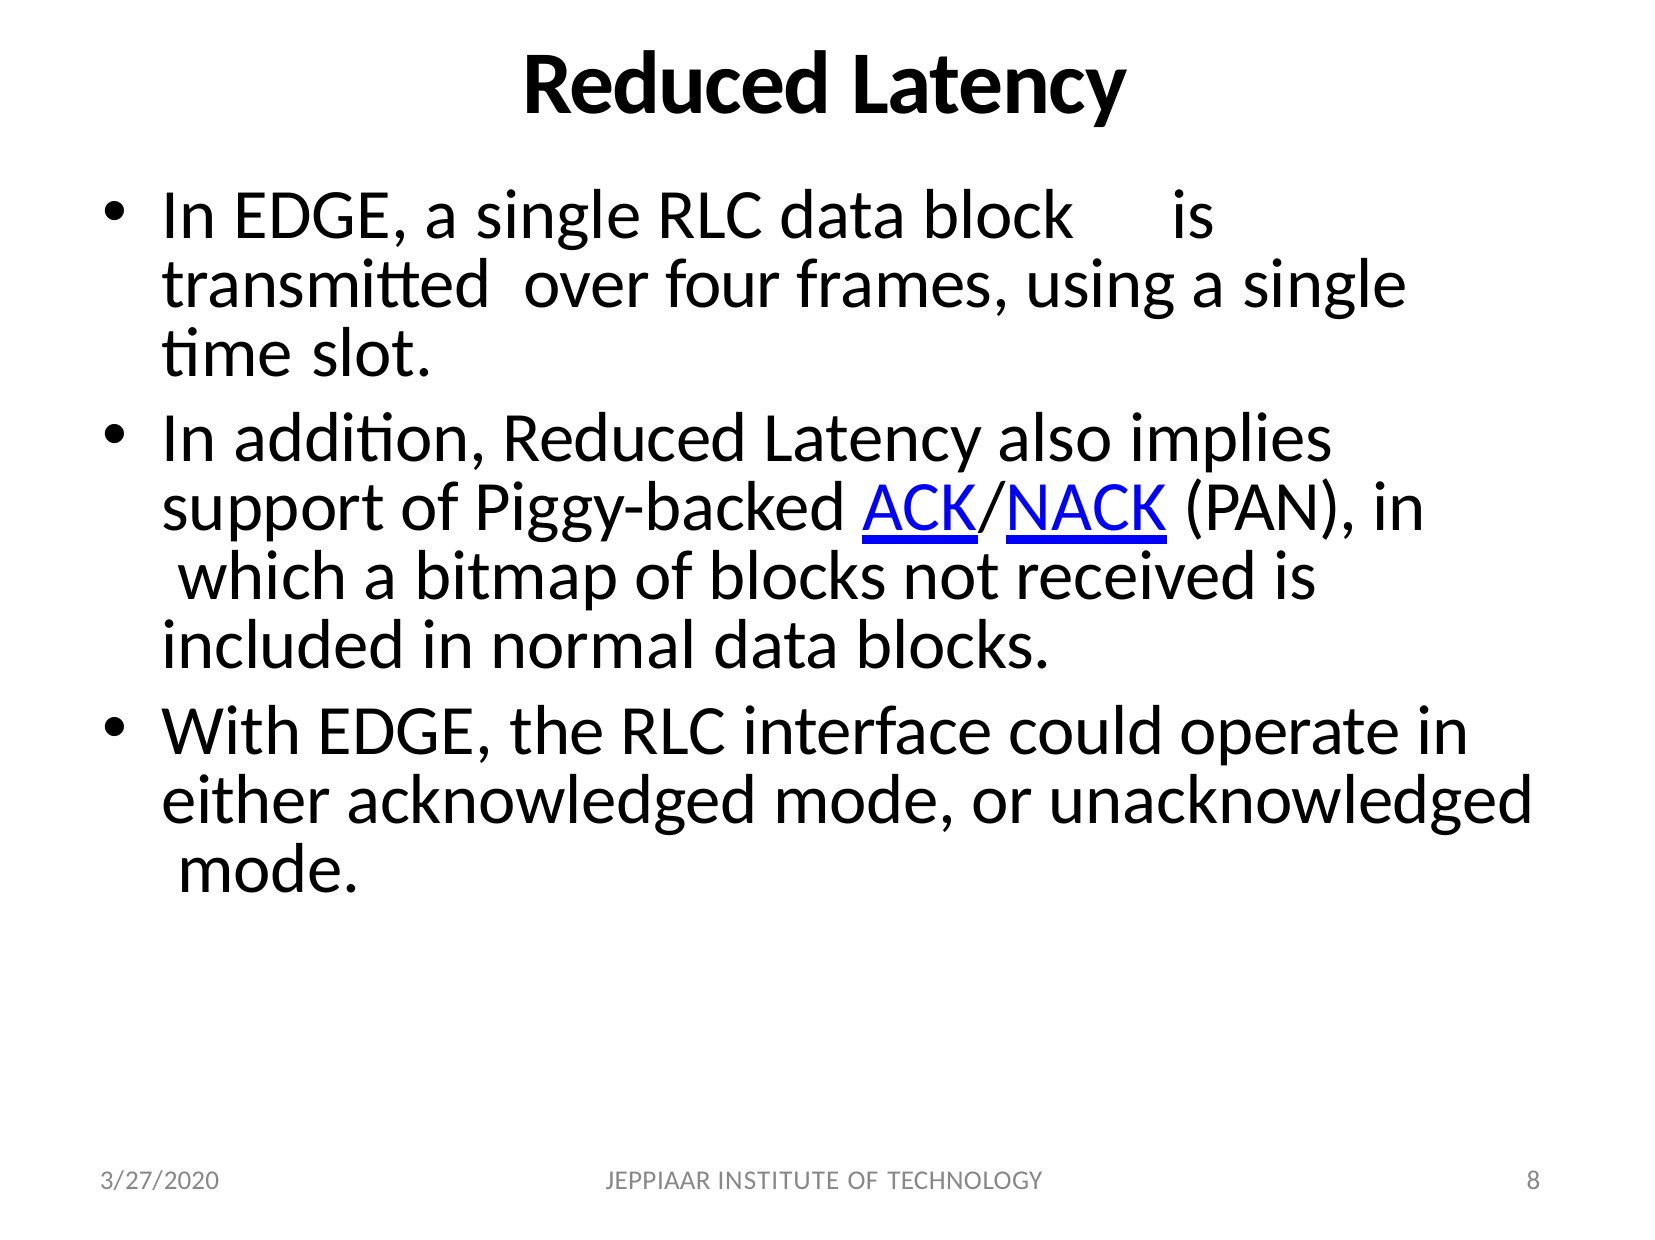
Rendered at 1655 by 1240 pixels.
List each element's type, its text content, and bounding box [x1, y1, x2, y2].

slide_number JEPPIAAR INSTITUTE OF TECHNOLOGY [603, 1167, 1051, 1240]
title Reduced Latency [520, 22, 1131, 165]
slide_number 8 [1520, 1167, 1561, 1240]
footer 3/27/2020 [97, 1167, 222, 1240]
text_box In EDGE, a single RLC data block is transmitted over four frames, using a single time slot. In addition, Reduced Latency also implies support of Piggy-backed ACK/NACK (PAN), in which a bitmap of blocks not received is included in normal data blocks. With EDGE, the RLC interface could operate in either acknowledged mode, or unacknowledged mode. [100, 165, 1545, 907]
